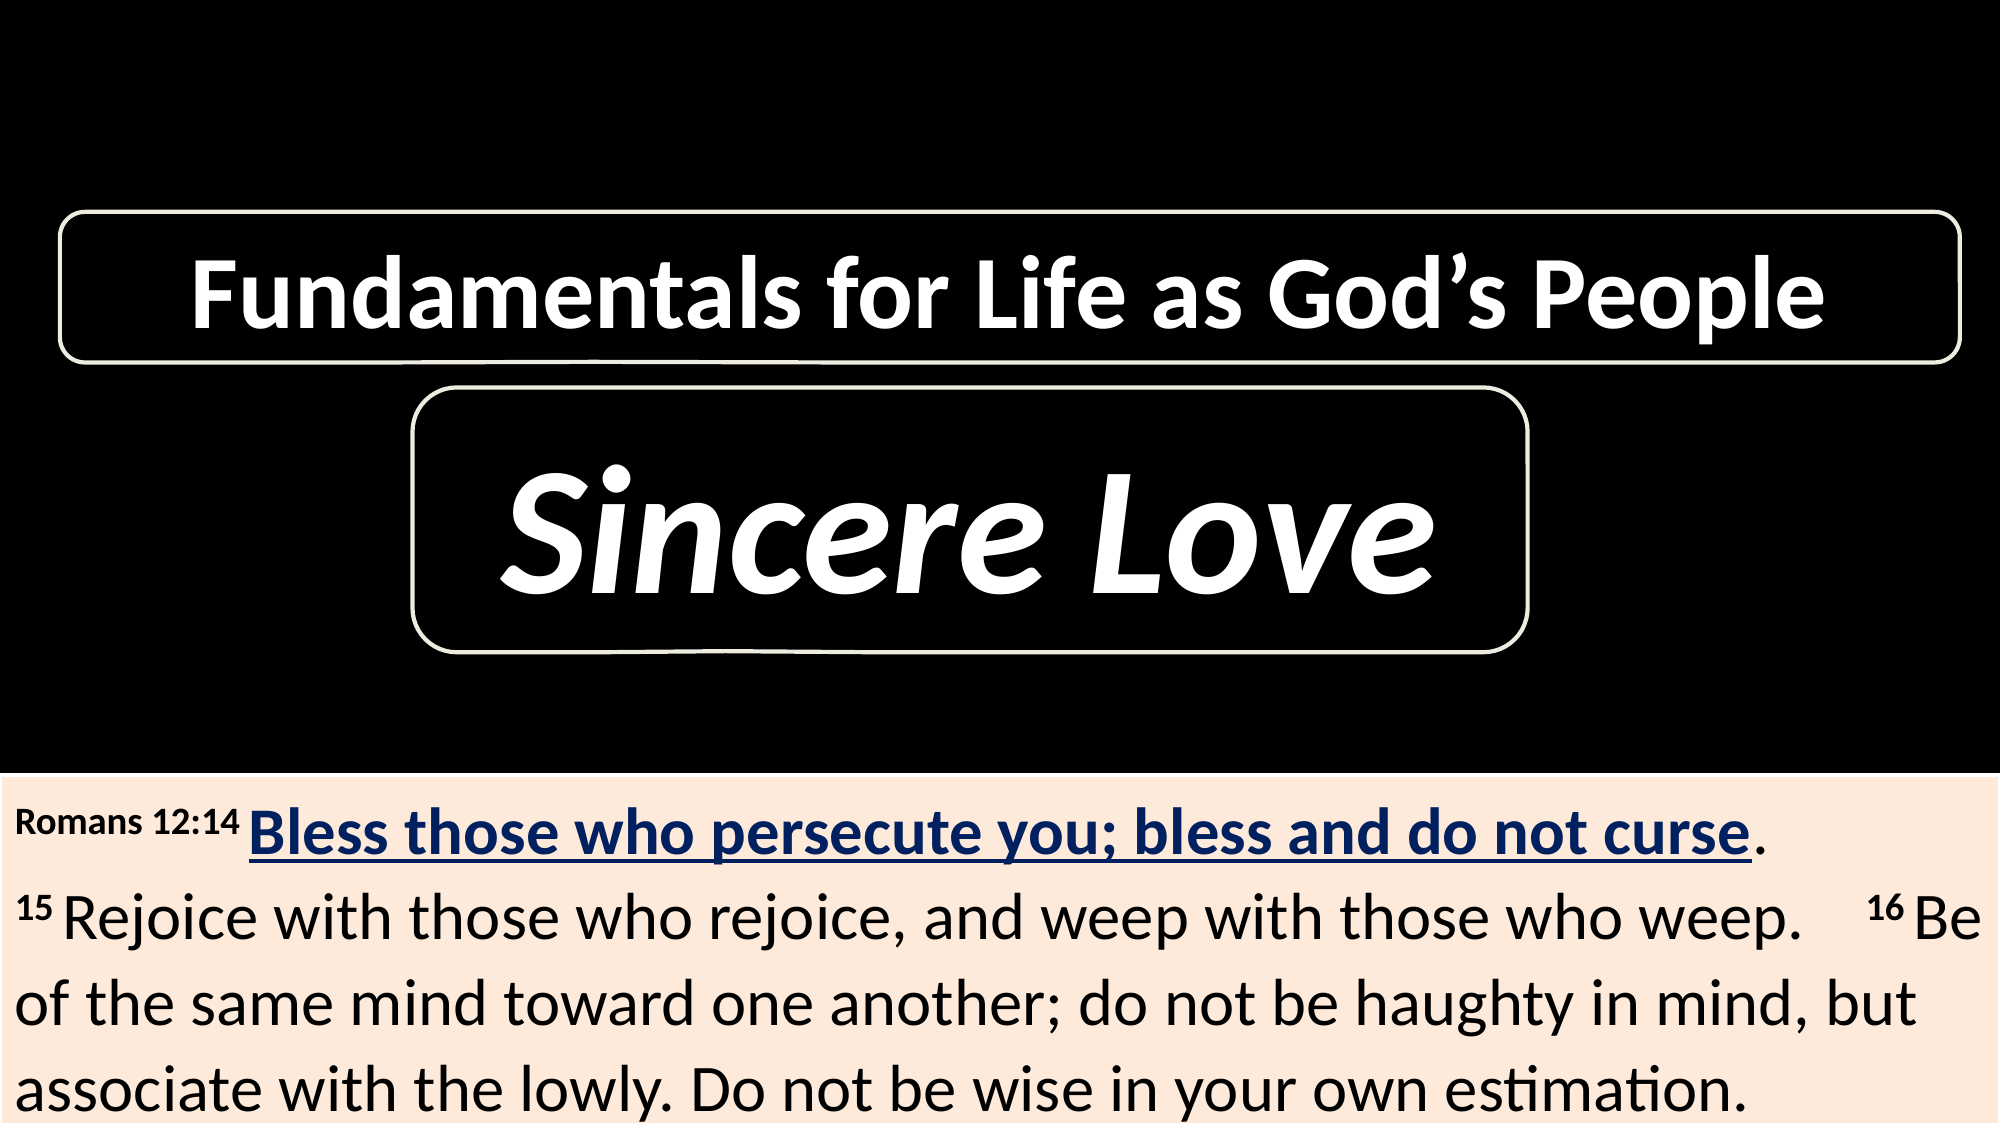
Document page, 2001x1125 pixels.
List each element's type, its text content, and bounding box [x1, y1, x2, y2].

text_box Sincere Love [410, 385, 1530, 655]
text_box Romans 12:14 Bless those who persecute you; bless and do not curse. 15 Rejoice with those who rejoice, and weep with those who weep. 16 Be of the same mind toward one another; do not be haughty in mind, but associate with the lowly. Do not be wise in your own estimation. [0, 773, 2000, 1125]
text_box R O M A N S [35, 13, 990, 215]
text_box Fundamentals for Life as God’s People [57, 209, 1962, 365]
